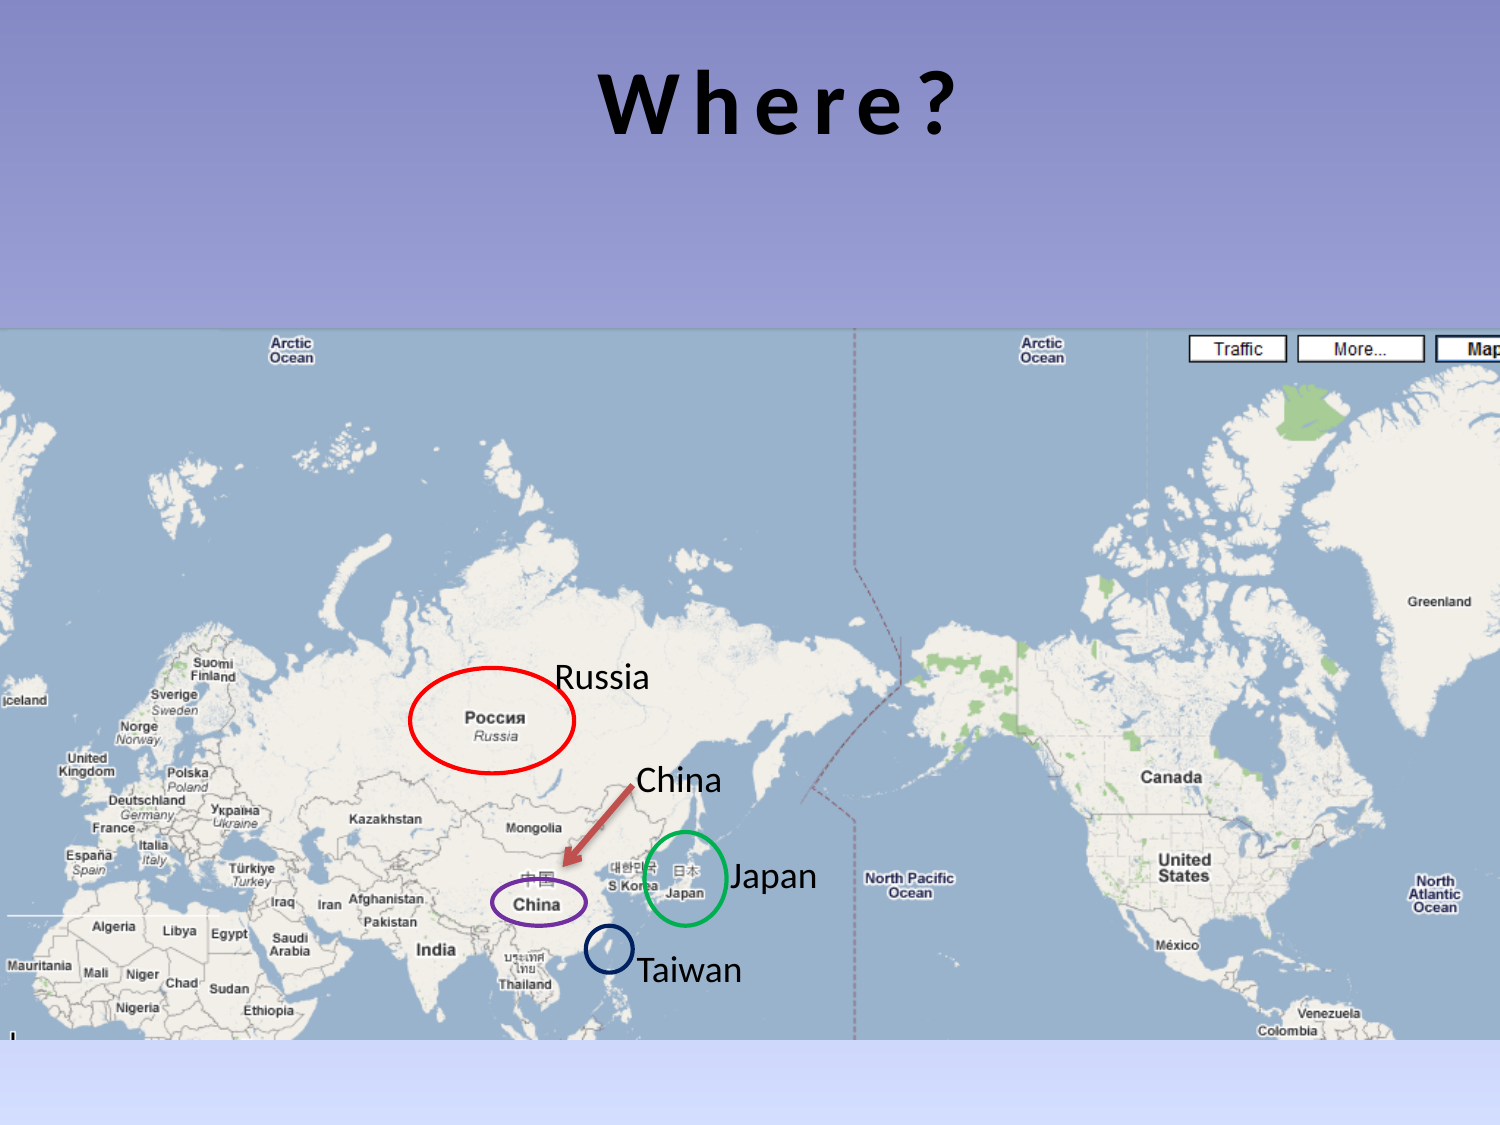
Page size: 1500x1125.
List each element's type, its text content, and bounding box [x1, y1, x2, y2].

picture [0, 327, 1500, 1040]
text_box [556, 790, 639, 862]
text_box Where? [582, 35, 974, 160]
